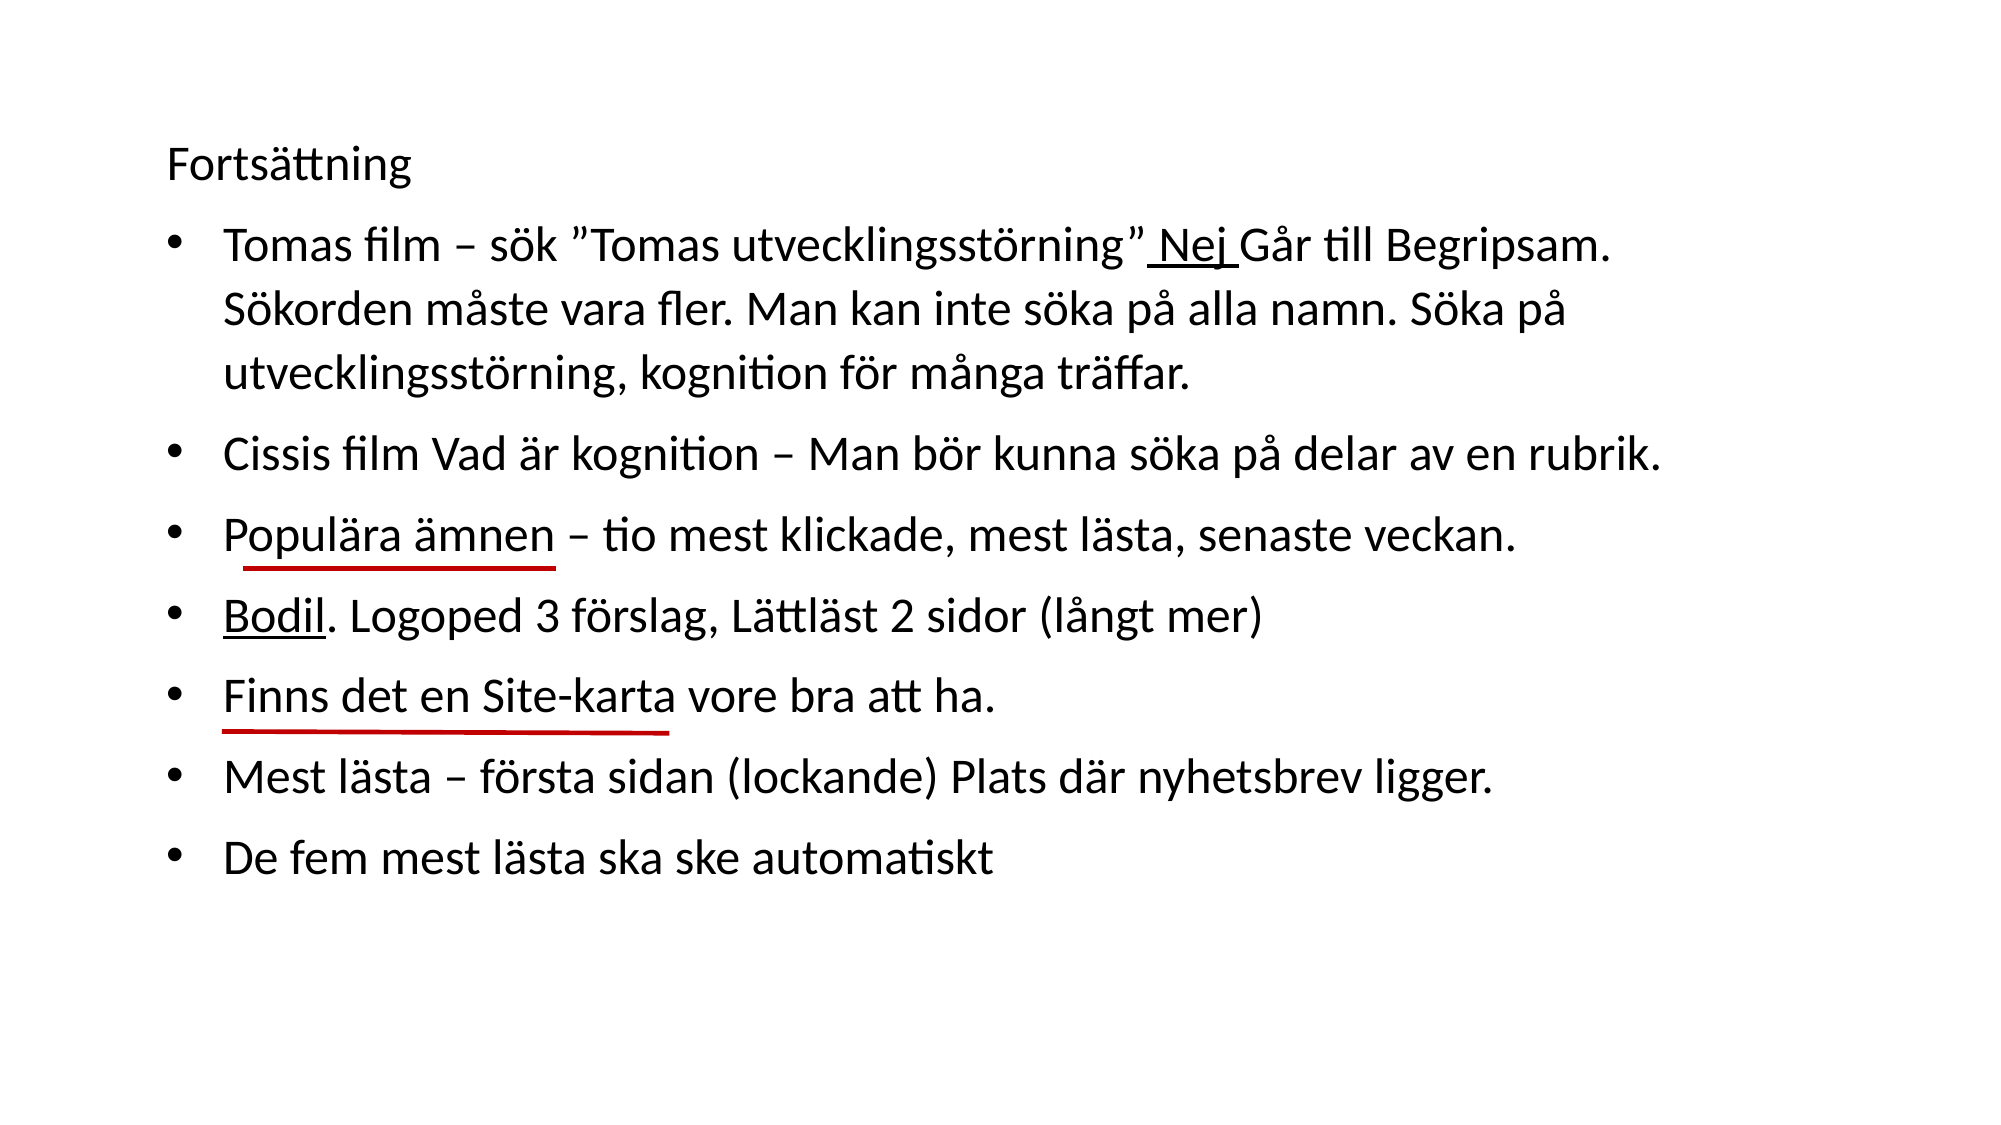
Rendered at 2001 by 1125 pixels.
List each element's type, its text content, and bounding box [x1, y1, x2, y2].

text_box Fortsättning Tomas film – sök ”Tomas utvecklingsstörning” Nej Går till Begripsam. Sökorden måste vara fler. Man kan inte söka på alla namn. Söka på utvecklingsstörning, kognition för många träffar. Cissis film Vad är kognition – Man bör kunna söka på delar av en rubrik. Populära ämnen – tio mest klickade, mest lästa, senaste veckan. Bodil. Logoped 3 förslag, Lättläst 2 sidor (långt mer) Finns det en Site-karta vore bra att ha. Mest lästa – första sidan (lockande) Plats där nyhetsbrev ligger. De fem mest lästa ska ske automatiskt [152, 118, 1783, 892]
